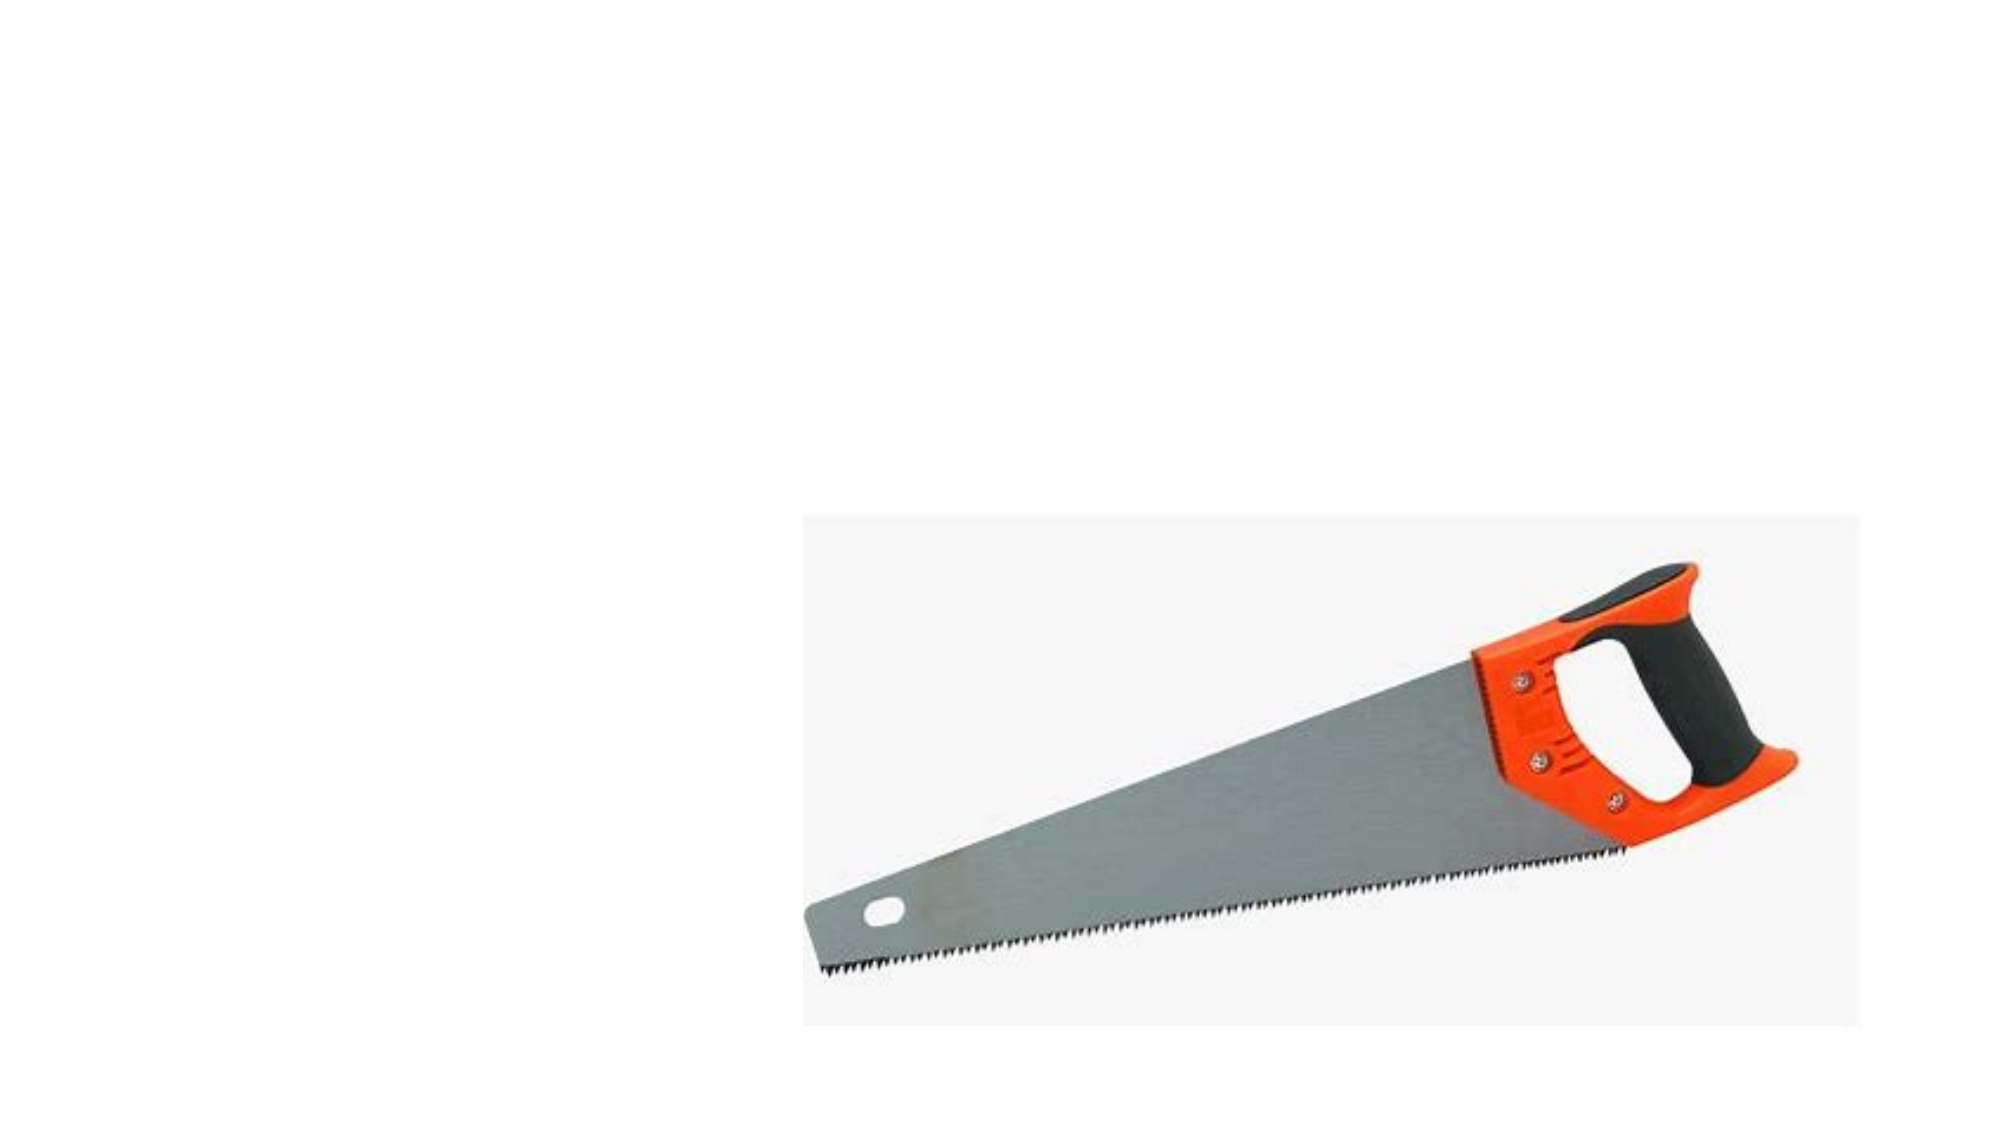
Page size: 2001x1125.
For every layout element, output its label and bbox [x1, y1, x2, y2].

picture [803, 512, 1862, 1031]
